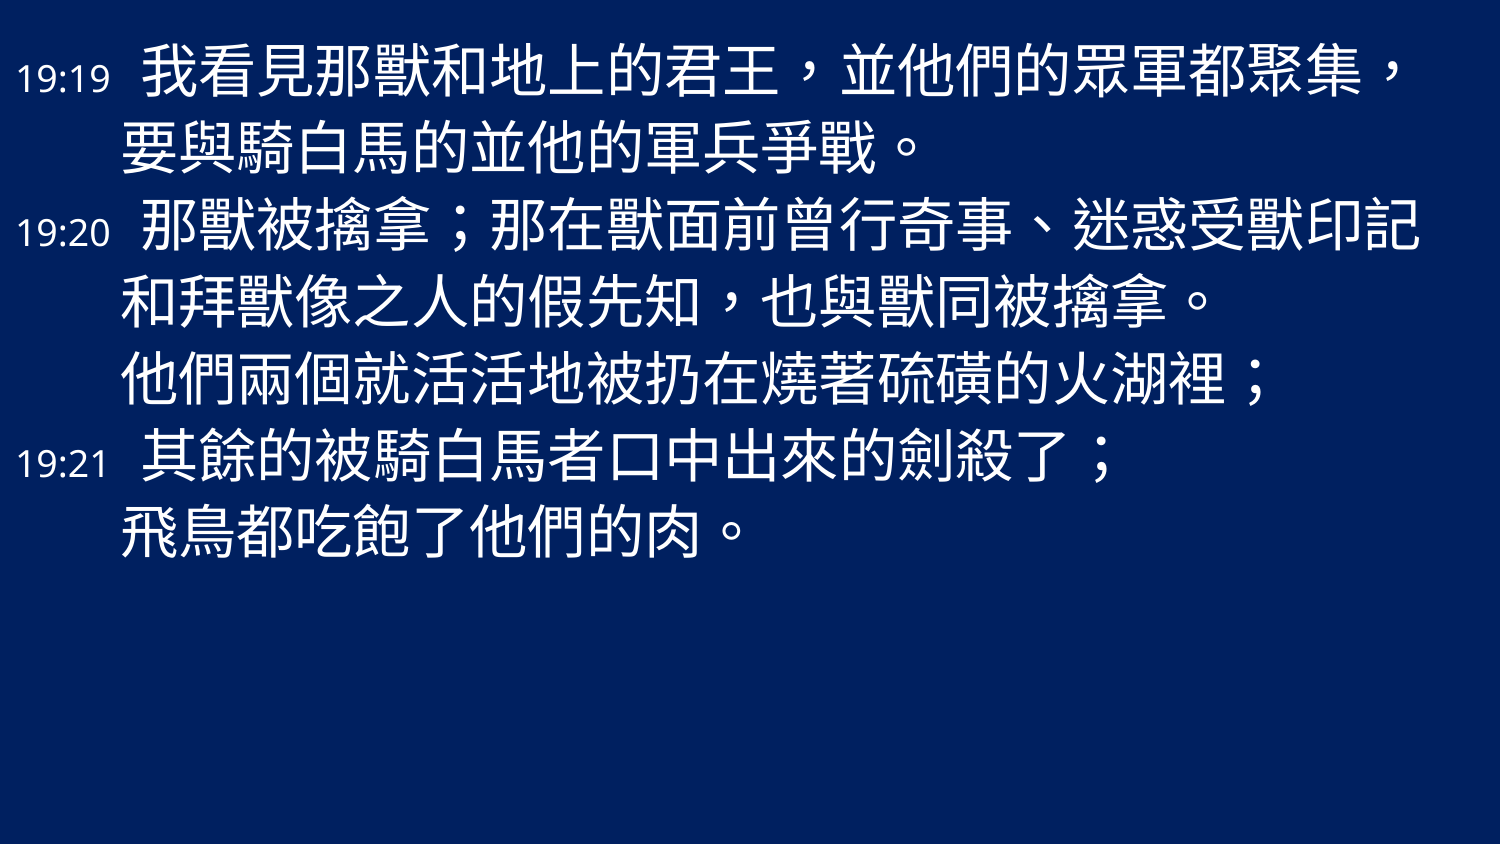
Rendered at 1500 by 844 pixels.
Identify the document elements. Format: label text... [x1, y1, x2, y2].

list 19:19 我看見那獸和地上的君王，並他們的眾軍都聚集， 要與騎白馬的並他的軍兵爭戰。 19:20 那獸被擒拿；那在獸面前曾行奇事、迷惑受獸印記 和拜獸像之人的假先知，也與獸同被擒拿。 他們兩個就活活地被扔在燒著硫磺的火湖裡； 19:21 其餘的被騎白馬者口中出來的劍殺了； 飛鳥都吃飽了他們的肉。 [0, 20, 1500, 844]
